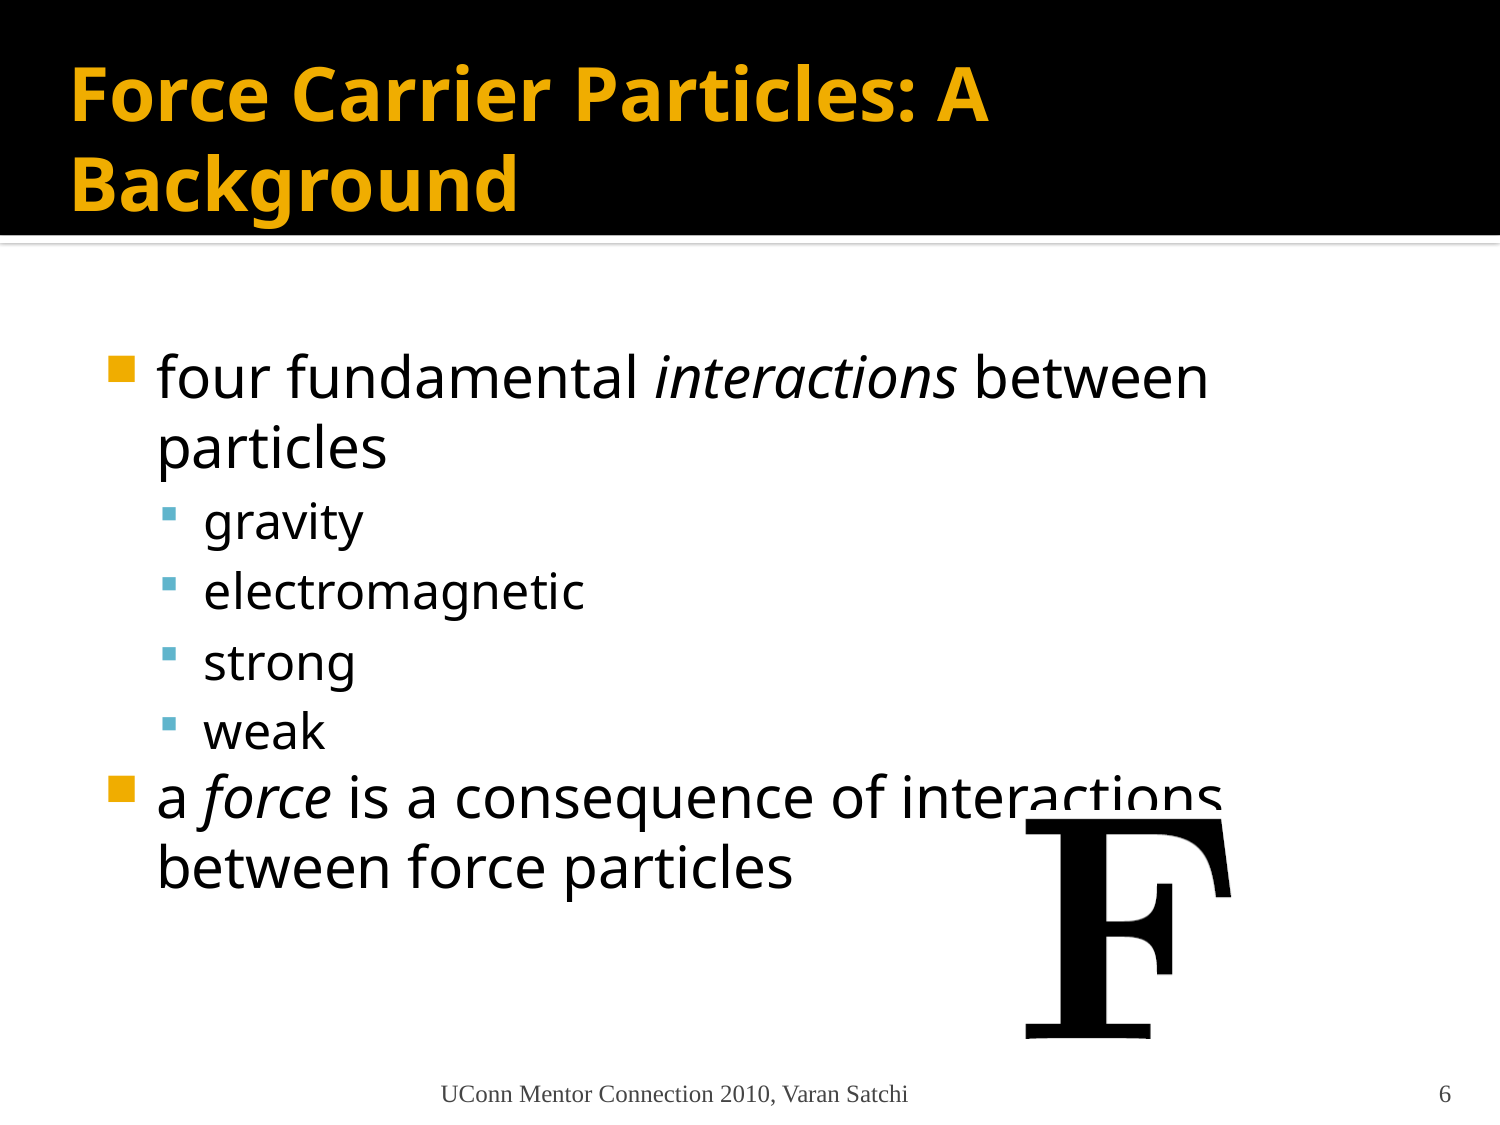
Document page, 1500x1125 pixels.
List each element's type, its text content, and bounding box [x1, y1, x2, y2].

title Force Carrier Particles: A Background [53, 42, 1454, 231]
picture [1021, 810, 1252, 1072]
list four fundamental interactions between particles gravity electromagnetic strong weak a force is a consequence of interactions between force particles [75, 324, 1438, 1000]
slide_number 6 [1345, 1062, 1467, 1108]
footer UConn Mentor Connection 2010, Varan Satchi [433, 1062, 1337, 1108]
